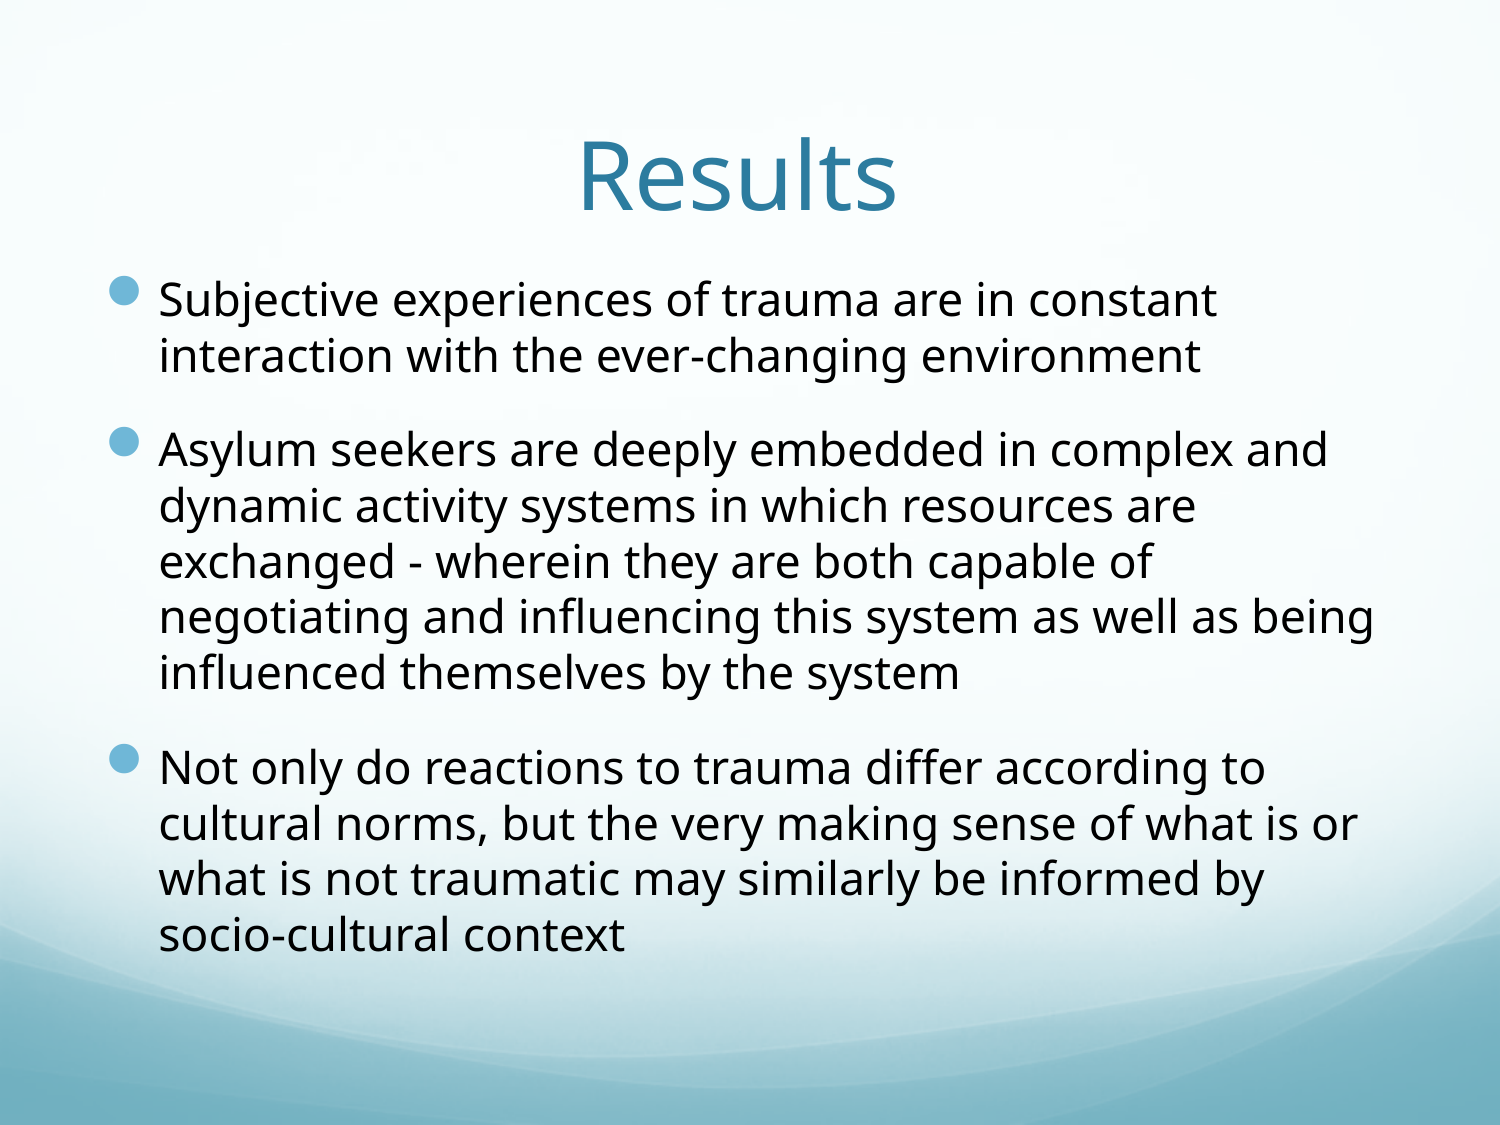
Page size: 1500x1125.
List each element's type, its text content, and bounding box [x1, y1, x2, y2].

title Results [90, 17, 1410, 237]
list Subjective experiences of trauma are in constant interaction with the ever-changing environment Asylum seekers are deeply embedded in complex and dynamic activity systems in which resources are exchanged - wherein they are both capable of negotiating and influencing this system as well as being influenced themselves by the system Not only do reactions to trauma differ according to cultural norms, but the very making sense of what is or what is not traumatic may similarly be informed by socio-cultural context [90, 262, 1410, 975]
